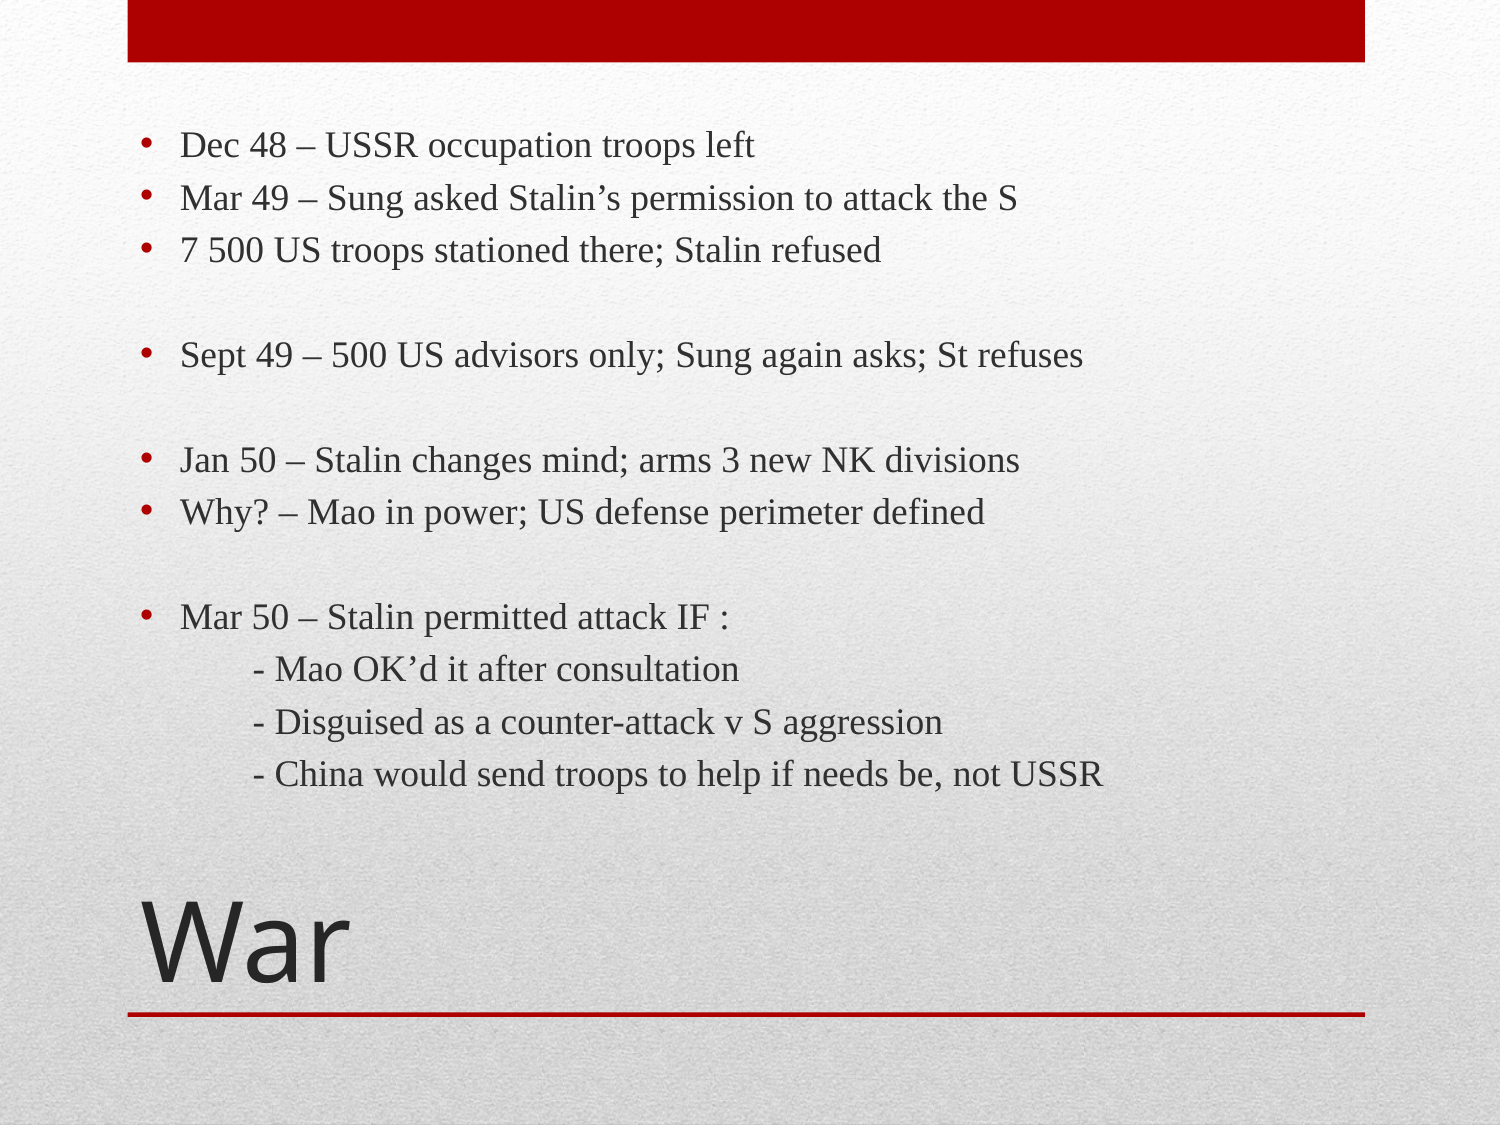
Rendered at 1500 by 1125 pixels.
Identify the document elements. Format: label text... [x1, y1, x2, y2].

title War [125, 808, 1238, 1013]
list Dec 48 – USSR occupation troops left Mar 49 – Sung asked Stalin’s permission to attack the S 7 500 US troops stationed there; Stalin refused Sept 49 – 500 US advisors only; Sung again asks; St refuses Jan 50 – Stalin changes mind; arms 3 new NK divisions Why? – Mao in power; US defense perimeter defined Mar 50 – Stalin permitted attack IF : - Mao OK’d it after consultation - Disguised as a counter-attack v S aggression - China would send troops to help if needs be, not USSR [125, 112, 1447, 808]
